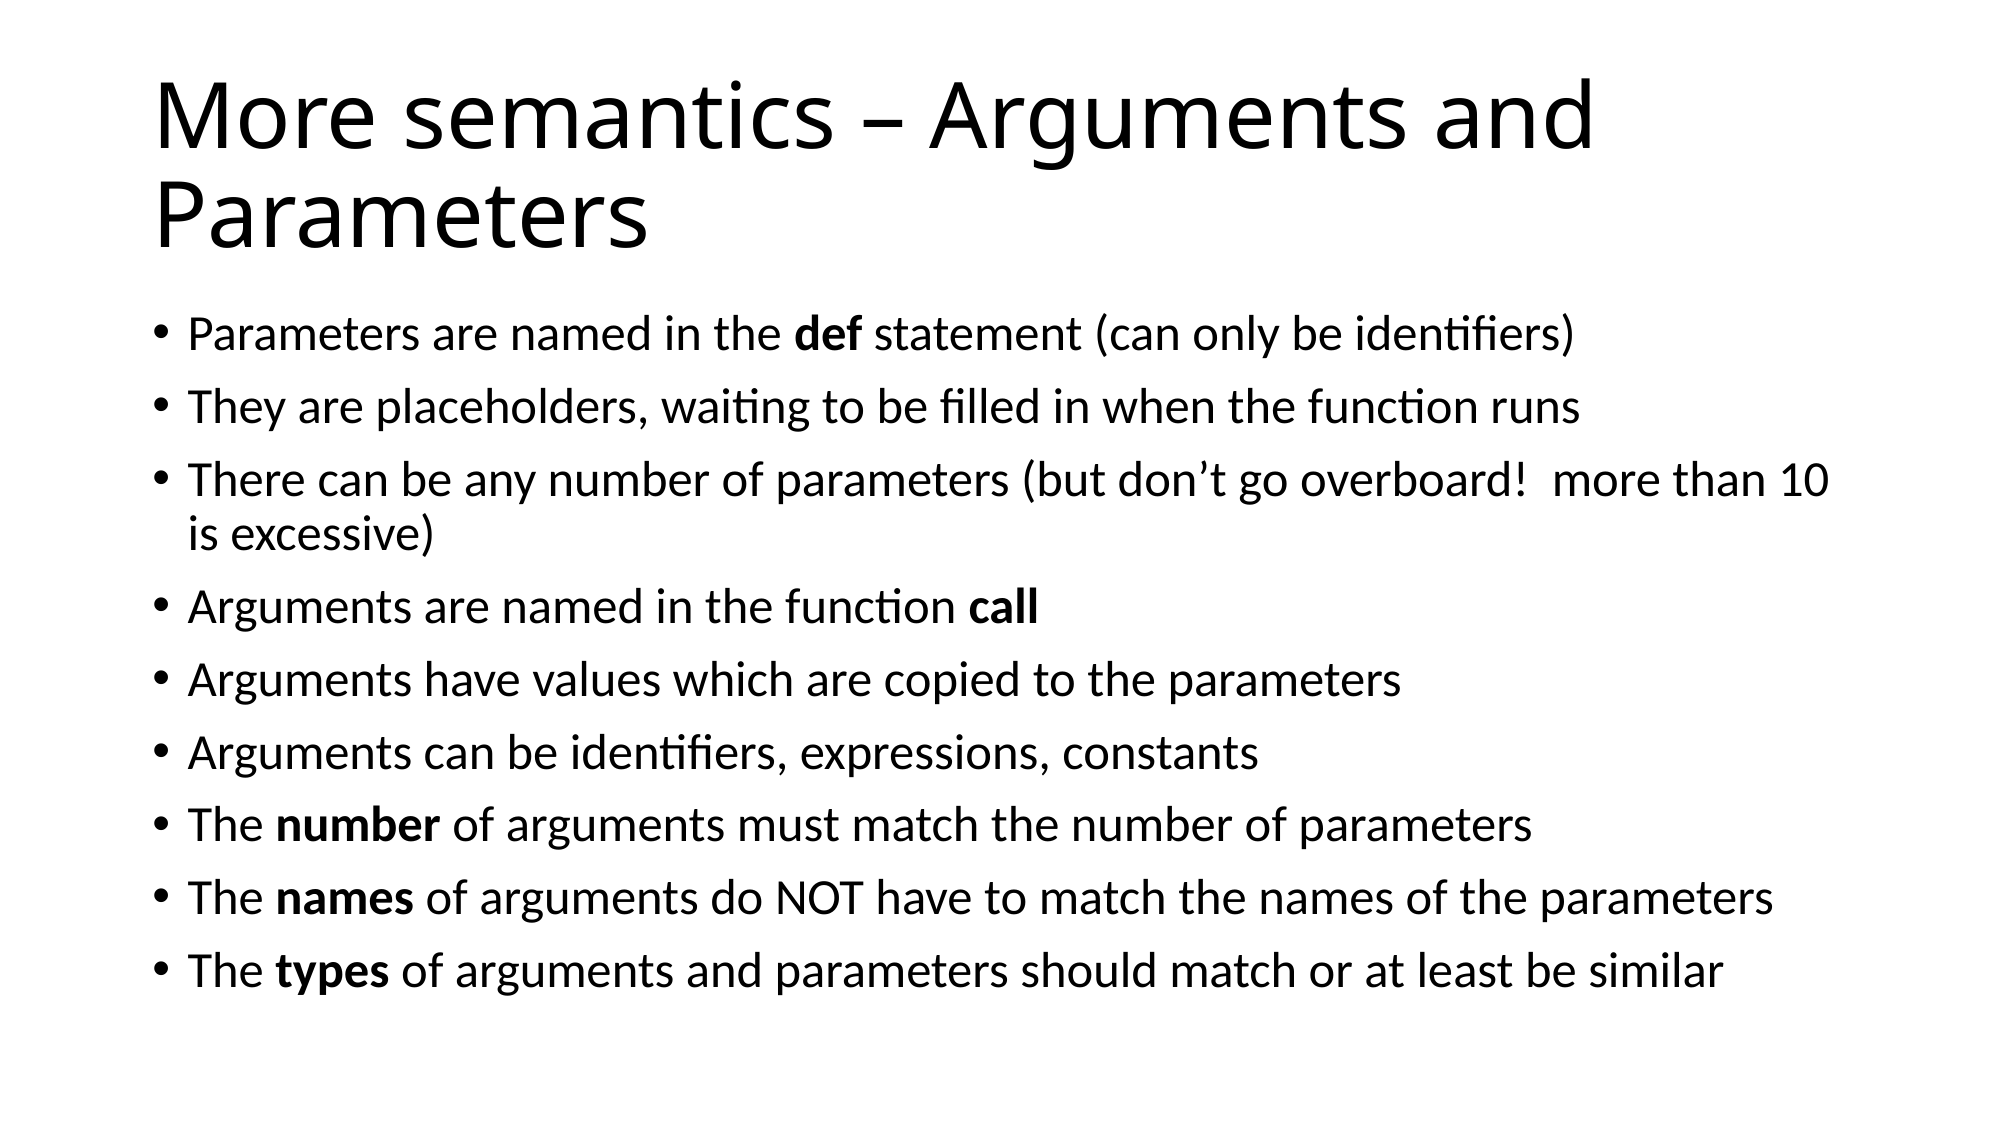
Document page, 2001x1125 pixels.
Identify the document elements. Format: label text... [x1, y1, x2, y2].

list Parameters are named in the def statement (can only be identifiers) They are placeholders, waiting to be filled in when the function runs There can be any number of parameters (but don’t go overboard! more than 10 is excessive) Arguments are named in the function call Arguments have values which are copied to the parameters Arguments can be identifiers, expressions, constants The number of arguments must match the number of parameters The names of arguments do NOT have to match the names of the parameters The types of arguments and parameters should match or at least be similar [137, 299, 1863, 1014]
title More semantics – Arguments and Parameters [137, 59, 1863, 278]
